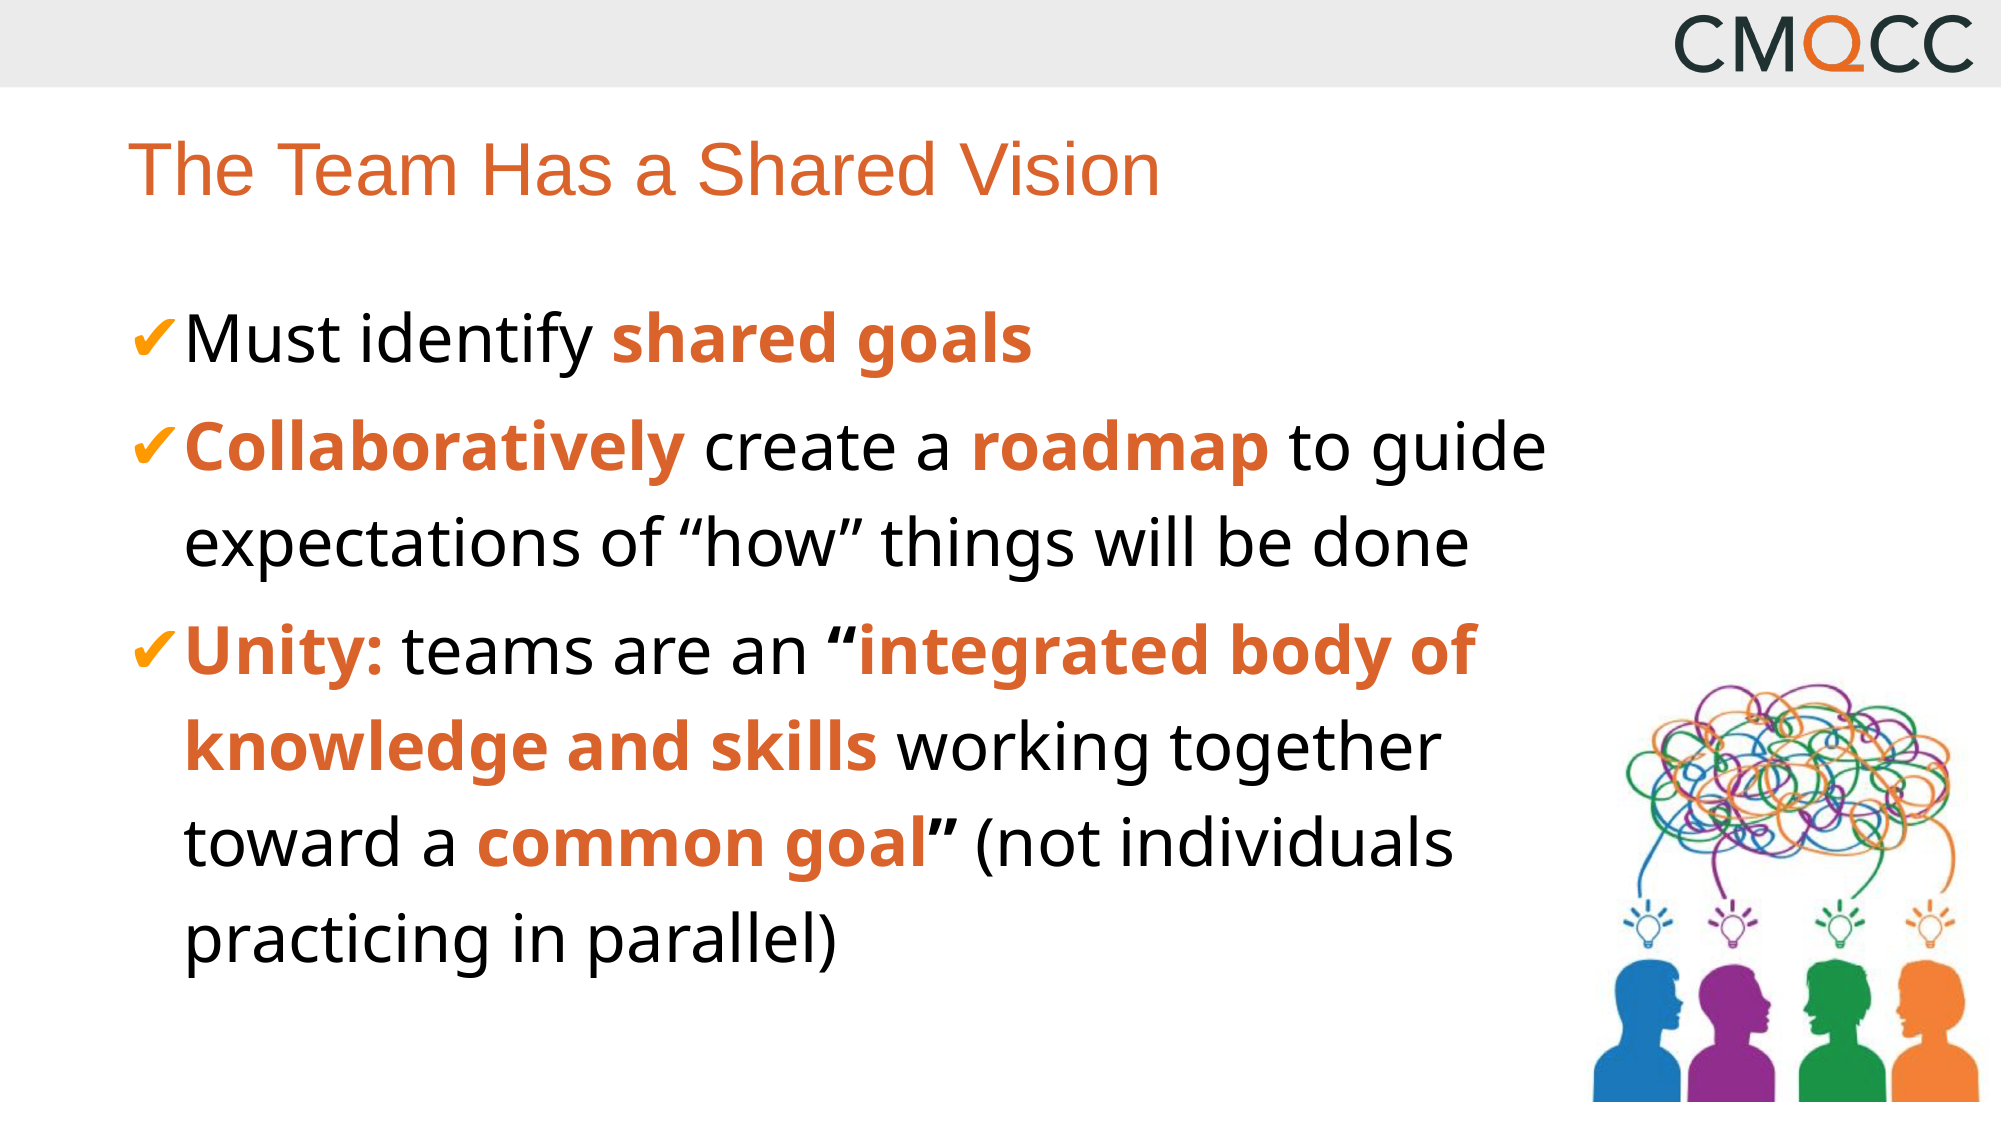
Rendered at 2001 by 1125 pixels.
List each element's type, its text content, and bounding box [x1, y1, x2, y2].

list Must identify shared goals Collaboratively create a roadmap to guide expectations of “how” things will be done Unity: teams are an “integrated body of knowledge and skills working together toward a common goal” (not individuals practicing in parallel) [112, 191, 1613, 909]
title The Team Has a Shared Vision [112, 62, 1660, 280]
picture [1674, 12, 1975, 75]
picture [1584, 674, 1994, 1102]
